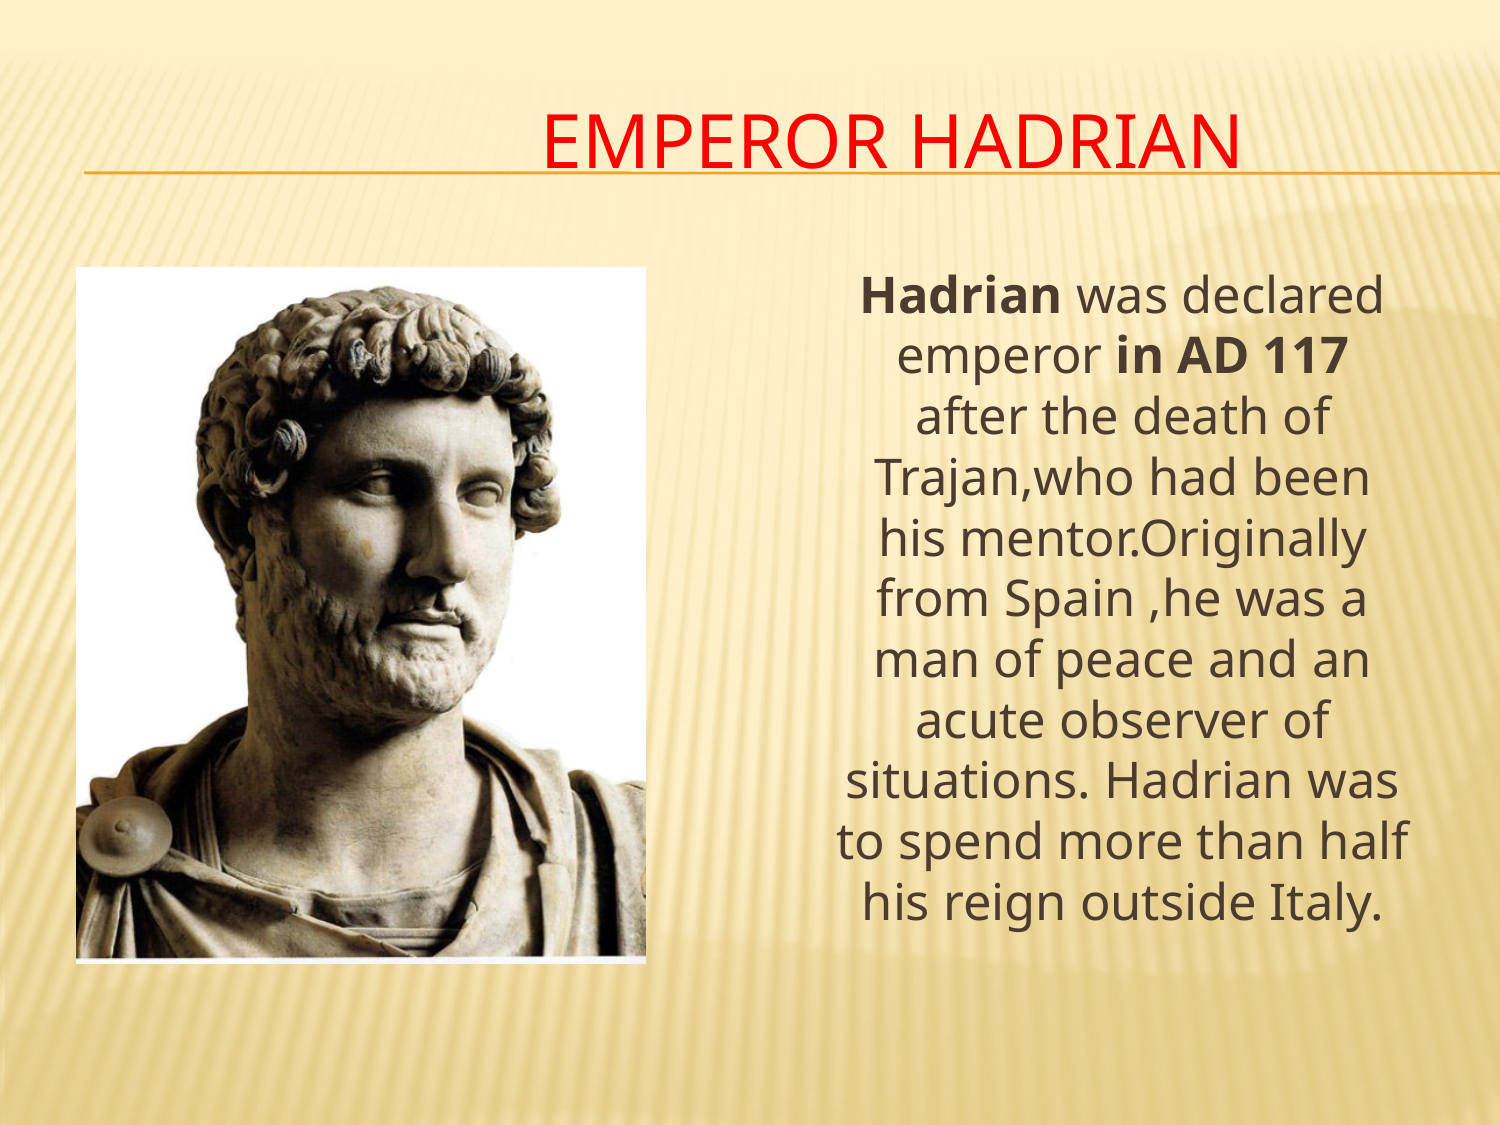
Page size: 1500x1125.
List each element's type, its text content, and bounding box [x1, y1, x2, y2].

picture [76, 266, 647, 965]
title EMPEROR HADRIAN [525, 45, 1425, 233]
list Hadrian was declared emperor in AD 117 after the death of Trajan,who had been his mentor.Originally from Spain ,he was a man of peace and an acute observer of situations. Hadrian was to spend more than half his reign outside Italy. [820, 255, 1425, 950]
